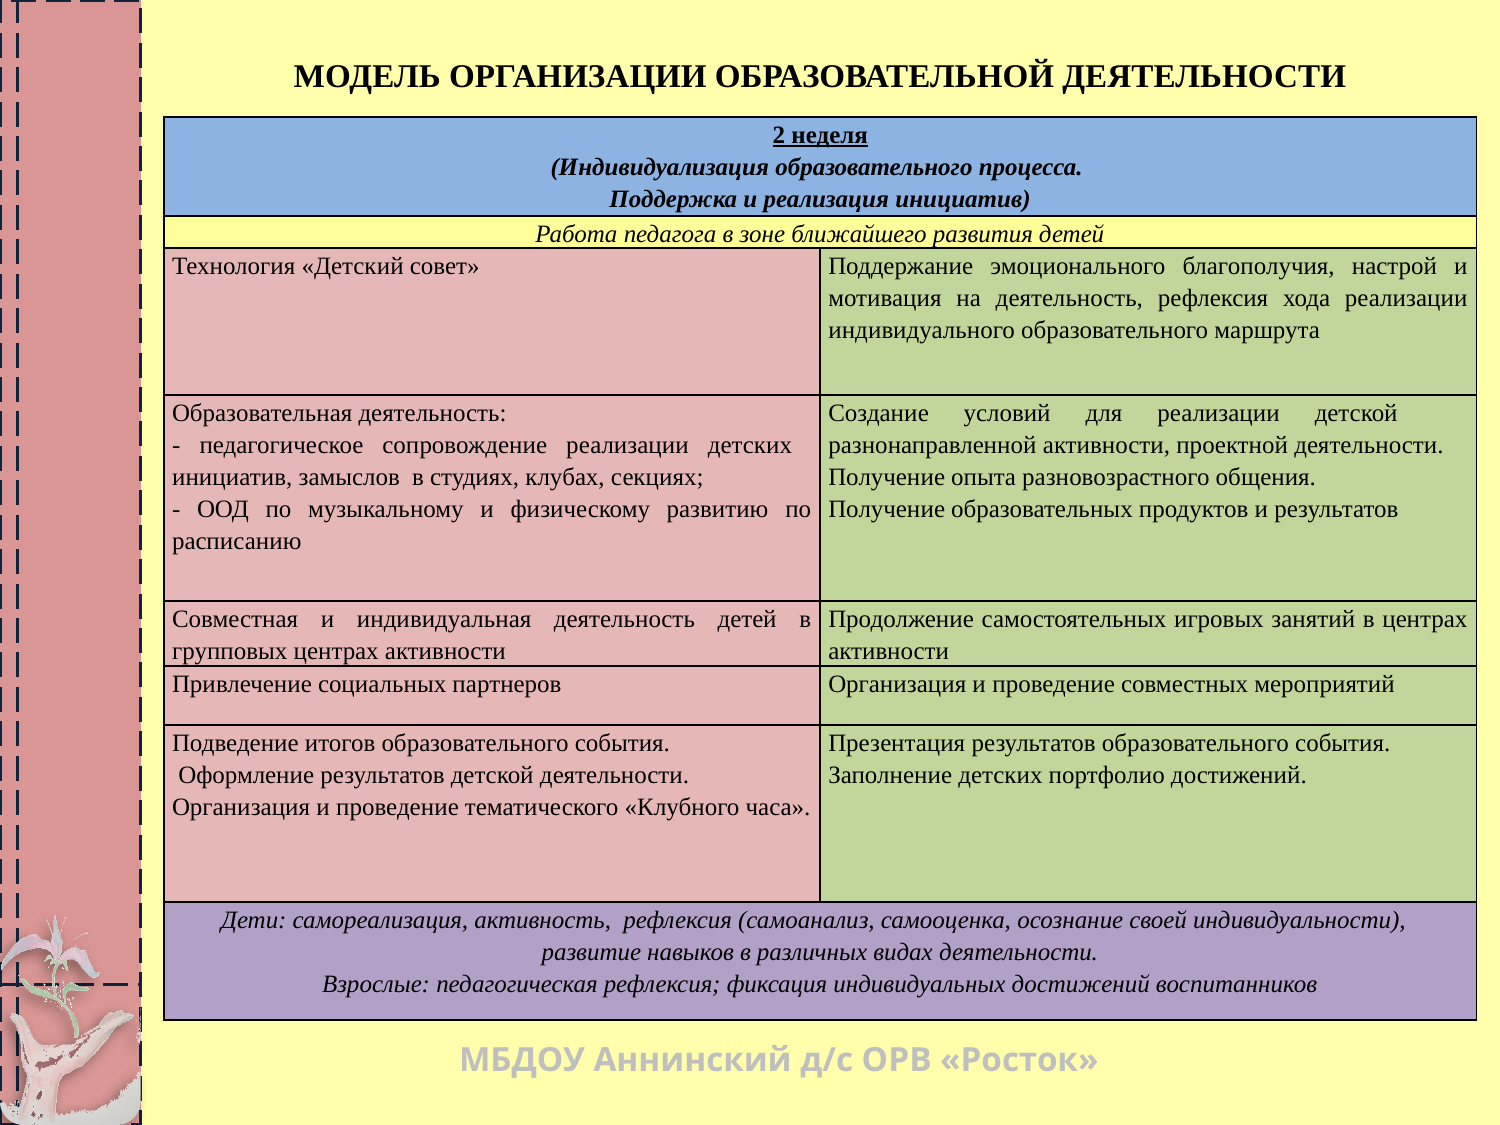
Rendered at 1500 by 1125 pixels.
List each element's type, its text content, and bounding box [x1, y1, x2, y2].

table_cell Подведение итогов образовательного события. Оформление результатов детской деятельности. Организация и проведение тематического «Клубного часа». [165, 726, 819, 901]
table_cell Организация и проведение совместных мероприятий [821, 667, 1476, 724]
picture [0, 913, 141, 1125]
text_box [0, 0, 143, 916]
table_cell Продолжение самостоятельных игровых занятий в центрах активности [821, 602, 1476, 665]
text_box МБДОУ Аннинский д/с ОРВ «Росток» [210, 1031, 1348, 1086]
table_cell Привлечение социальных партнеров [165, 667, 819, 724]
table_cell Работа педагога в зоне ближайшего развития детей [165, 217, 1476, 247]
table_cell Презентация результатов образовательного события. Заполнение детских портфолио достижений. [821, 726, 1476, 901]
table_cell Совместная и индивидуальная деятельность детей в групповых центрах активности [165, 602, 819, 665]
text_box МОДЕЛЬ ОРГАНИЗАЦИИ ОБРАЗОВАТЕЛЬНОЙ ДЕЯТЕЛЬНОСТИ [149, 46, 1500, 143]
table_cell Дети: самореализация, активность, рефлексия (самоанализ, самооценка, осознание своей индивидуальности), развитие навыков в различных видах деятельности. Взрослые: педагогическая рефлексия; фиксация индивидуальных достижений воспитанников [165, 903, 1476, 1019]
table_header 2 неделя (Индивидуализация образовательного процесса. Поддержка и реализация инициатив) [165, 143, 1476, 215]
table_cell Технология «Детский совет» [165, 249, 819, 394]
table_cell Образовательная деятельность: - педагогическое сопровождение реализации детских инициатив, замыслов в студиях, клубах, секциях; - ООД по музыкальному и физическому развитию по расписанию [165, 396, 819, 600]
table_cell Создание условий для реализации детской разнонаправленной активности, проектной деятельности. Получение опыта разновозрастного общения. Получение образовательных продуктов и результатов [821, 396, 1476, 600]
table_cell Поддержание эмоционального благополучия, настрой и мотивация на деятельность, рефлексия хода реализации индивидуального образовательного маршрута [821, 249, 1476, 394]
